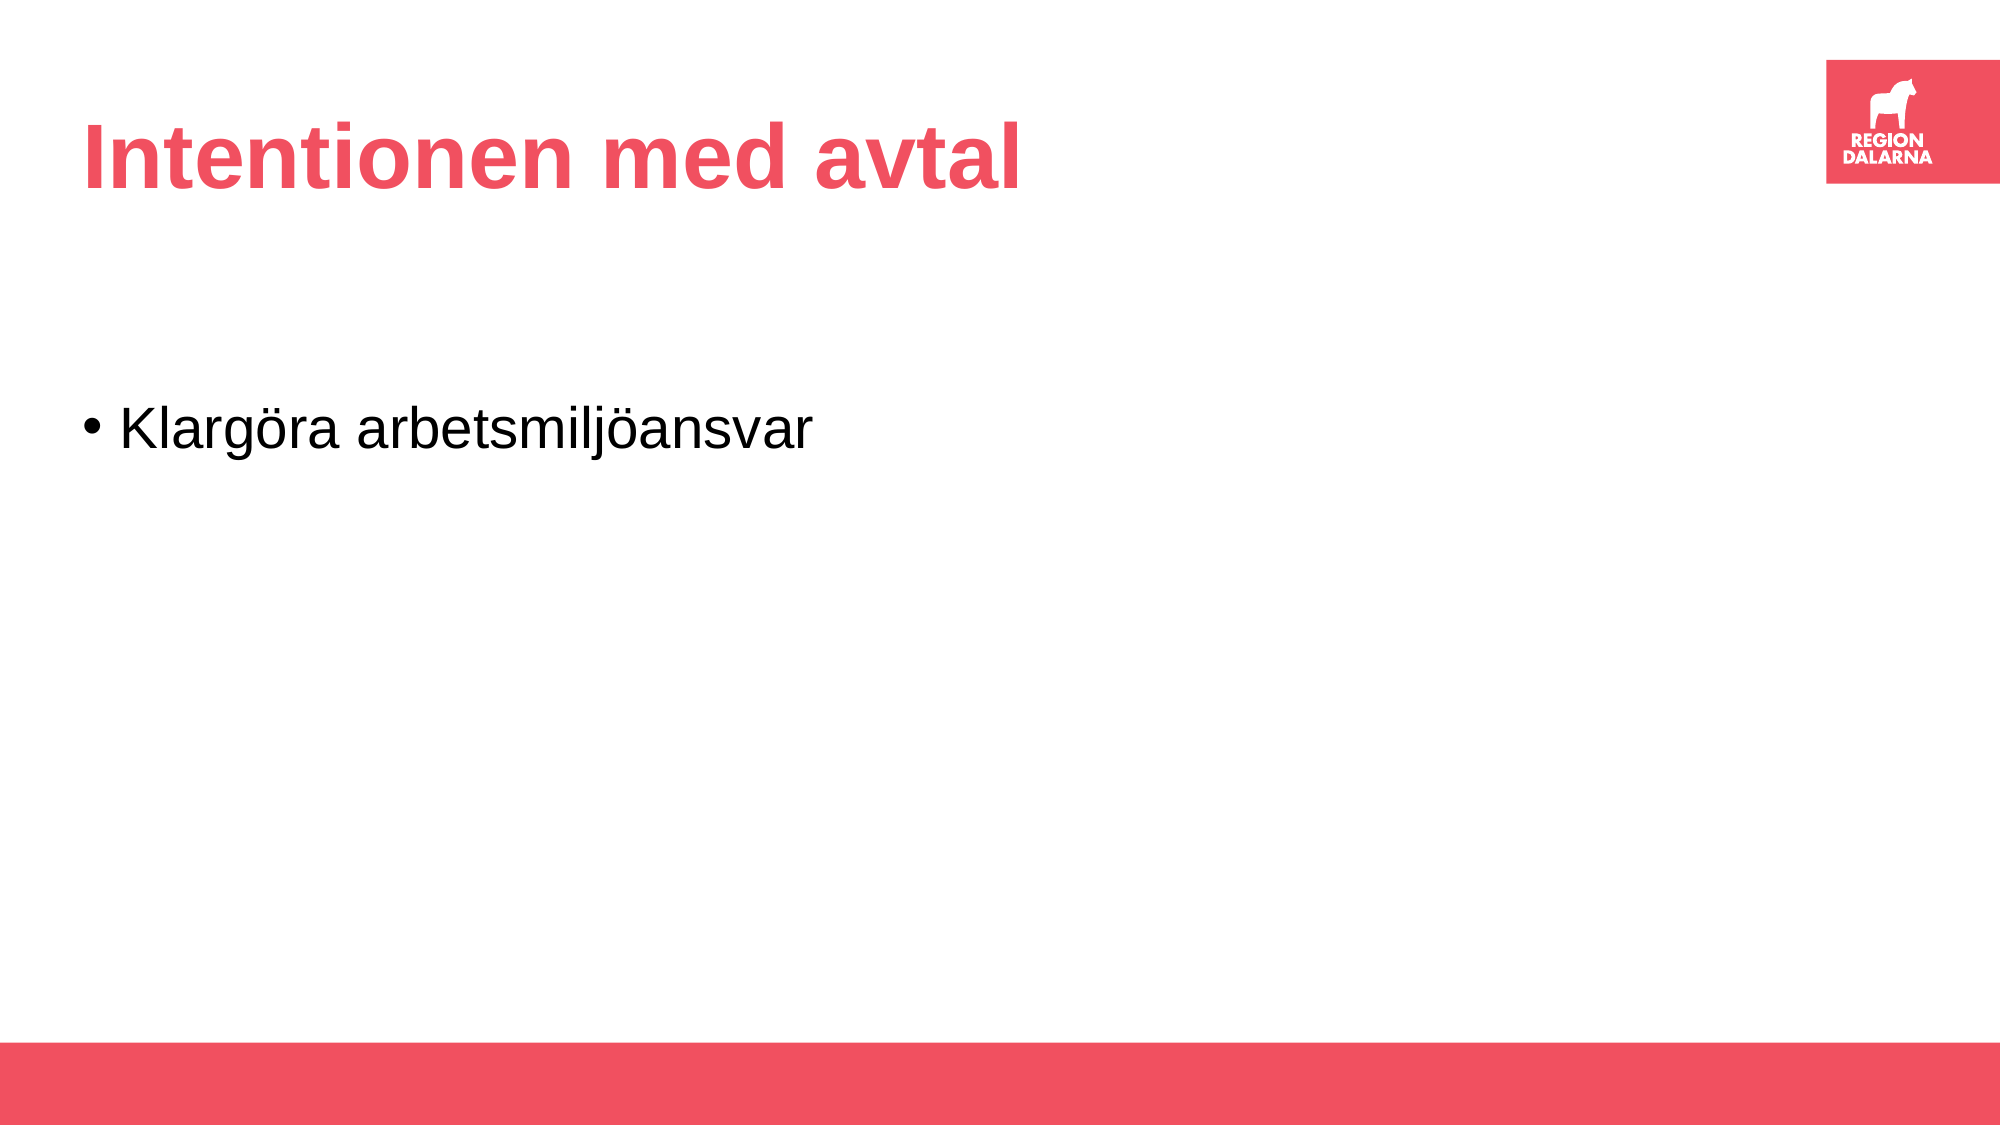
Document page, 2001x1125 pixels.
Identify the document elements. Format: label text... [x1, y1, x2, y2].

list Klargöra arbetsmiljöansvar [67, 299, 1933, 1014]
title Intentionen med avtal [67, 59, 1810, 259]
